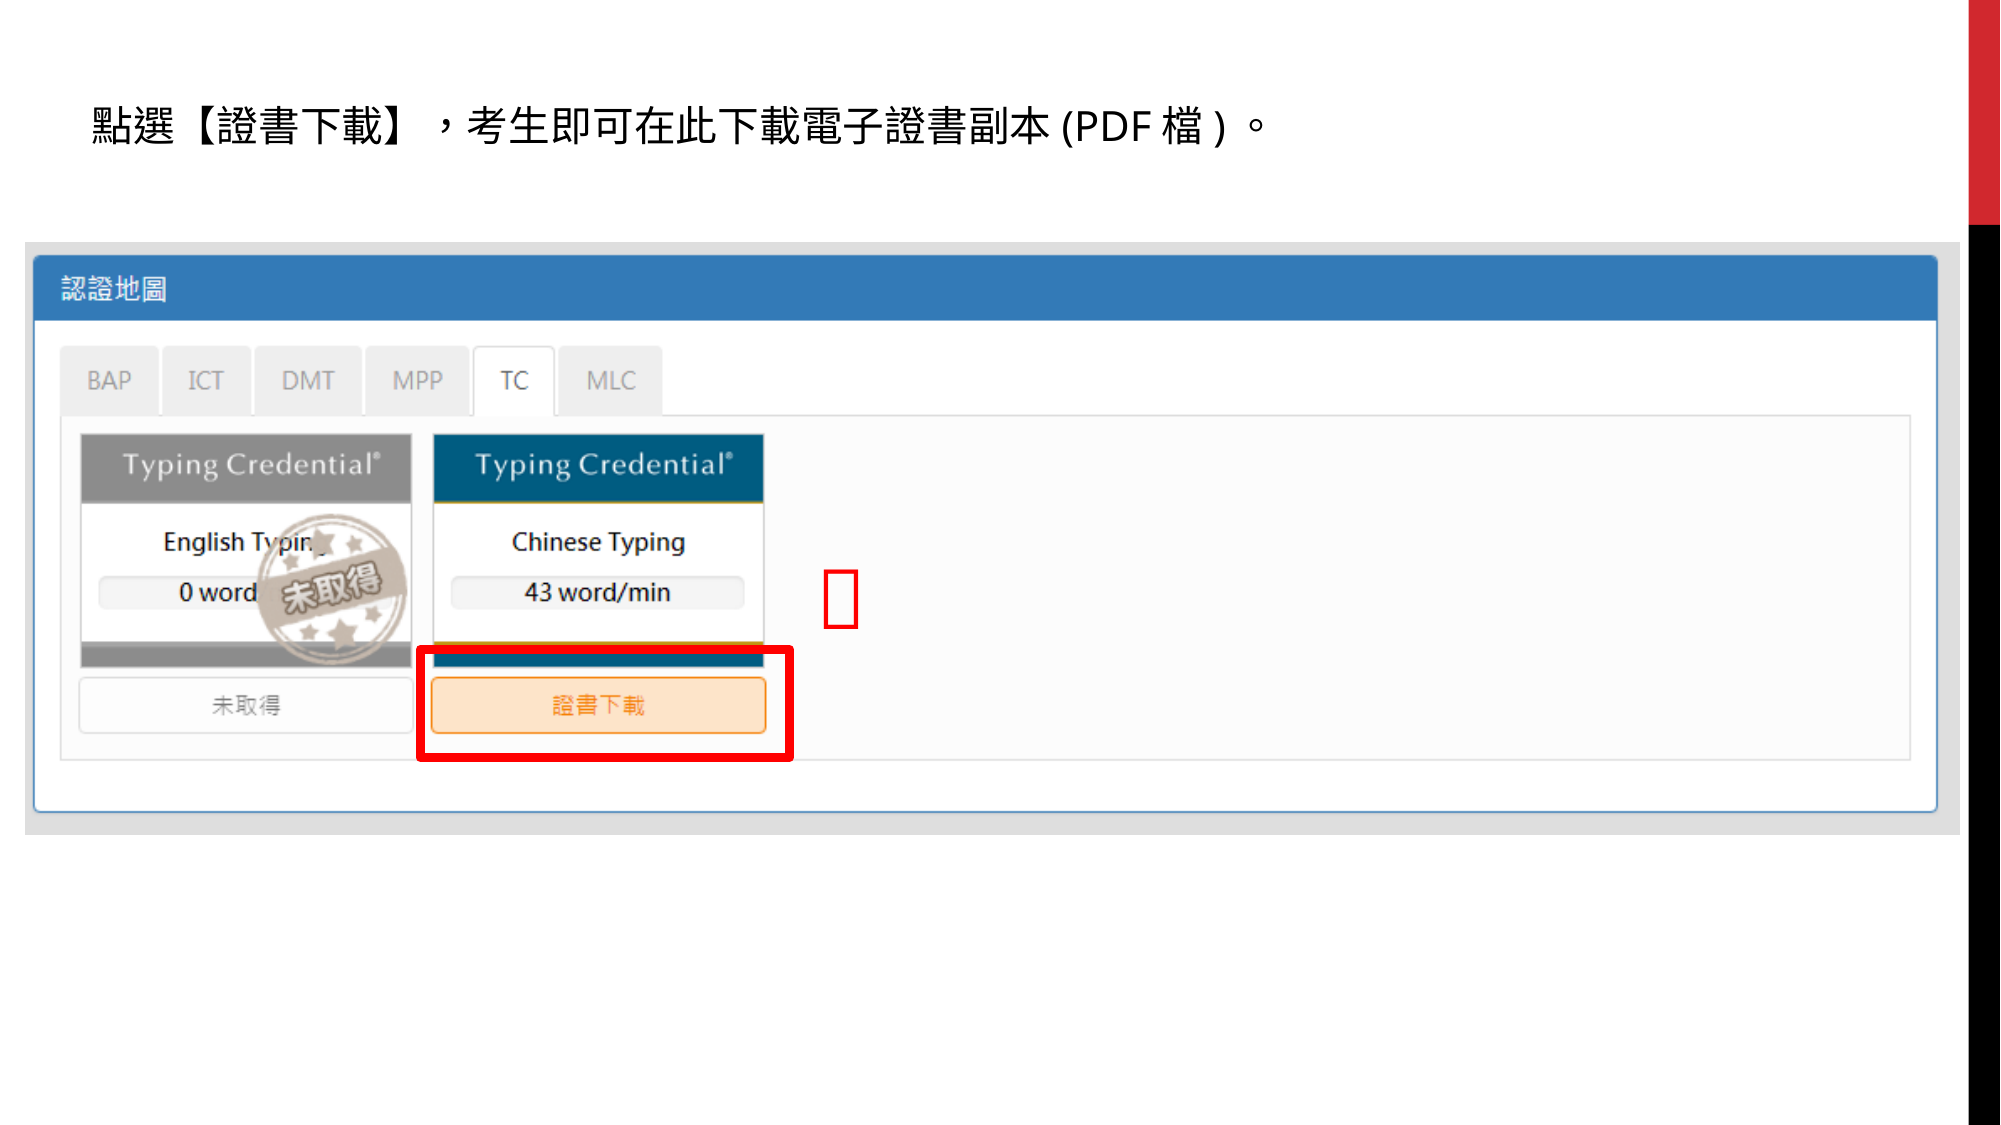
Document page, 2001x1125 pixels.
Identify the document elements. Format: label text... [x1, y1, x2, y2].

picture [24, 242, 1961, 836]
text_box 點選【證書下載】，考生即可在此下載電子證書副本(PDF檔)。 [76, 92, 1668, 157]
